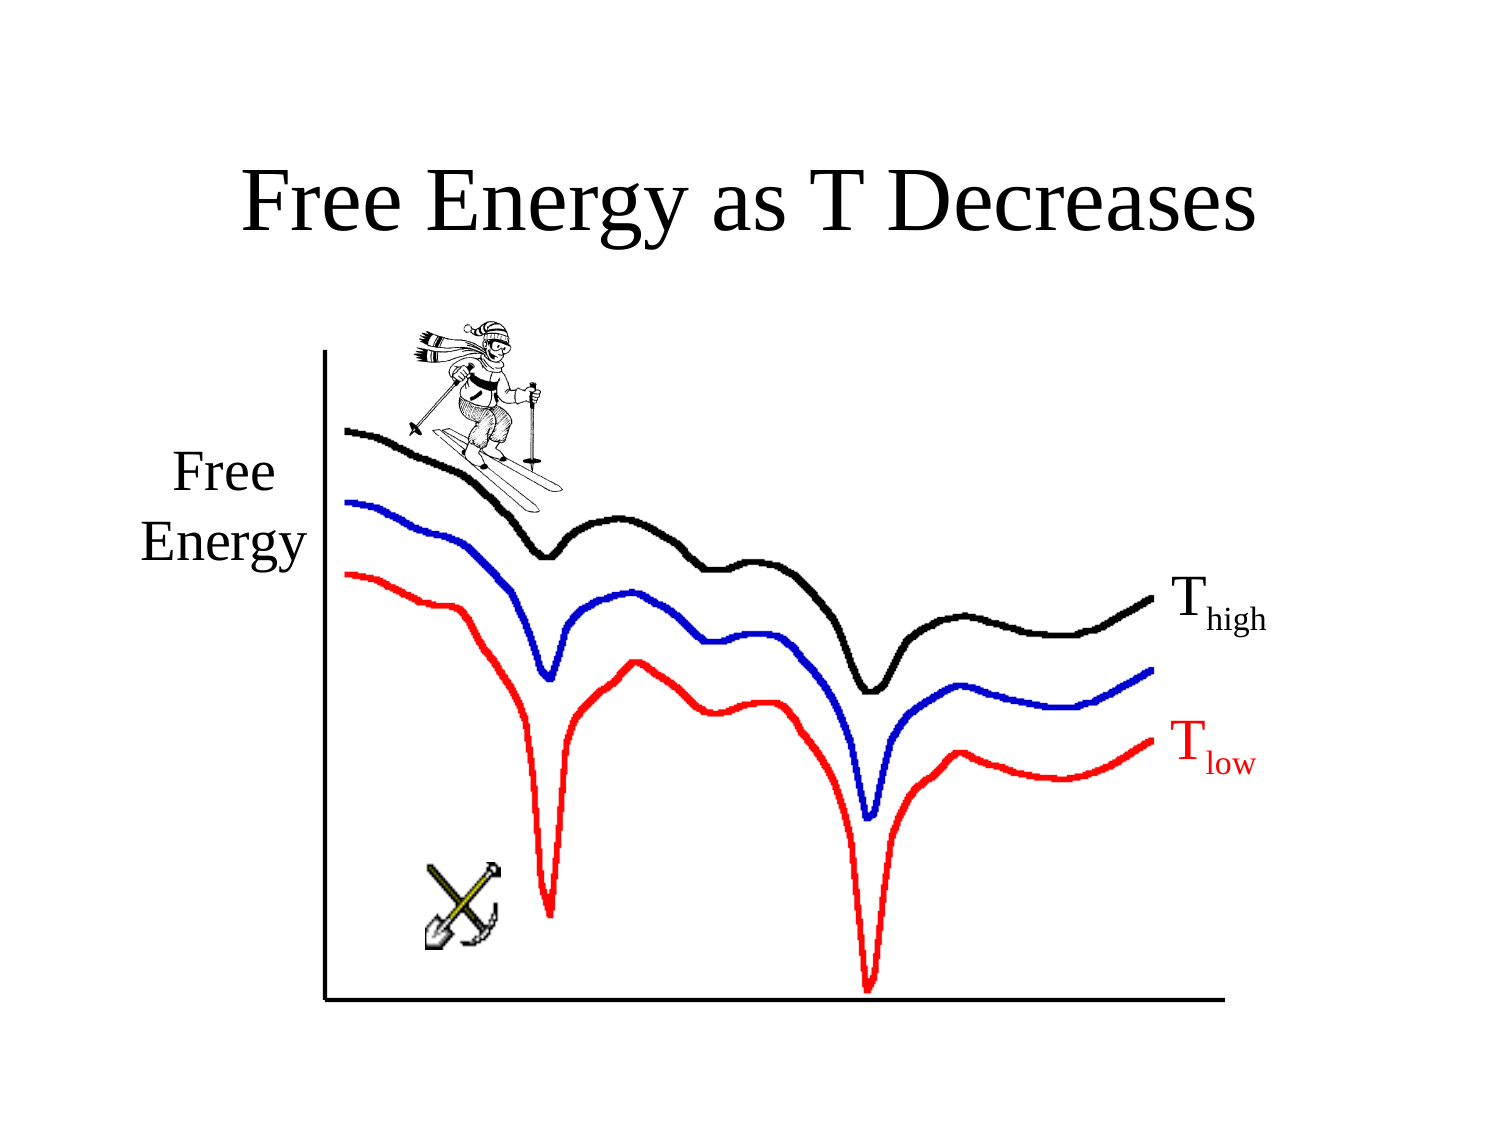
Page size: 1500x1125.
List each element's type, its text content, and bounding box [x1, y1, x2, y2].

text_box Tlow [1179, 694, 1272, 789]
text_box Free Energy [125, 424, 307, 580]
title Free Energy as T Decreases [112, 99, 1388, 288]
text_box Thigh [1179, 549, 1283, 645]
picture [312, 312, 1176, 1026]
